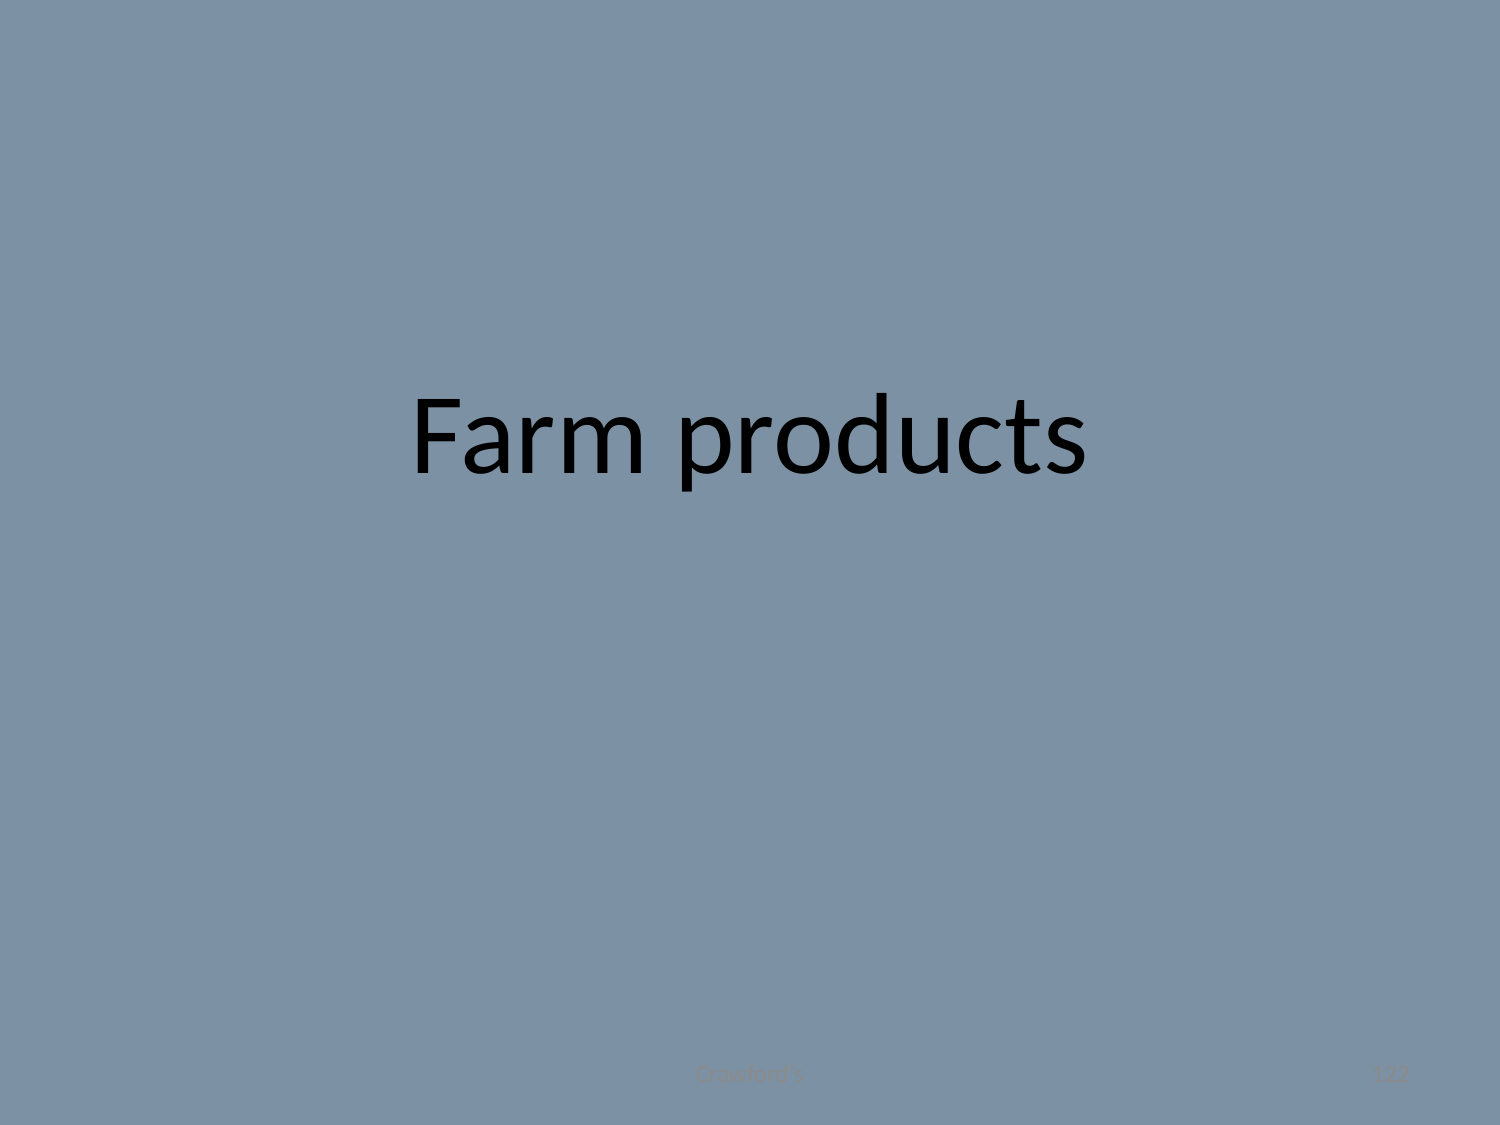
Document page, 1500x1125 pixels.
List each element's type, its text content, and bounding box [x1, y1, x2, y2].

title Farm products [112, 349, 1388, 591]
slide_number 122 [1074, 1042, 1425, 1103]
footer Crawford's [512, 1042, 988, 1103]
